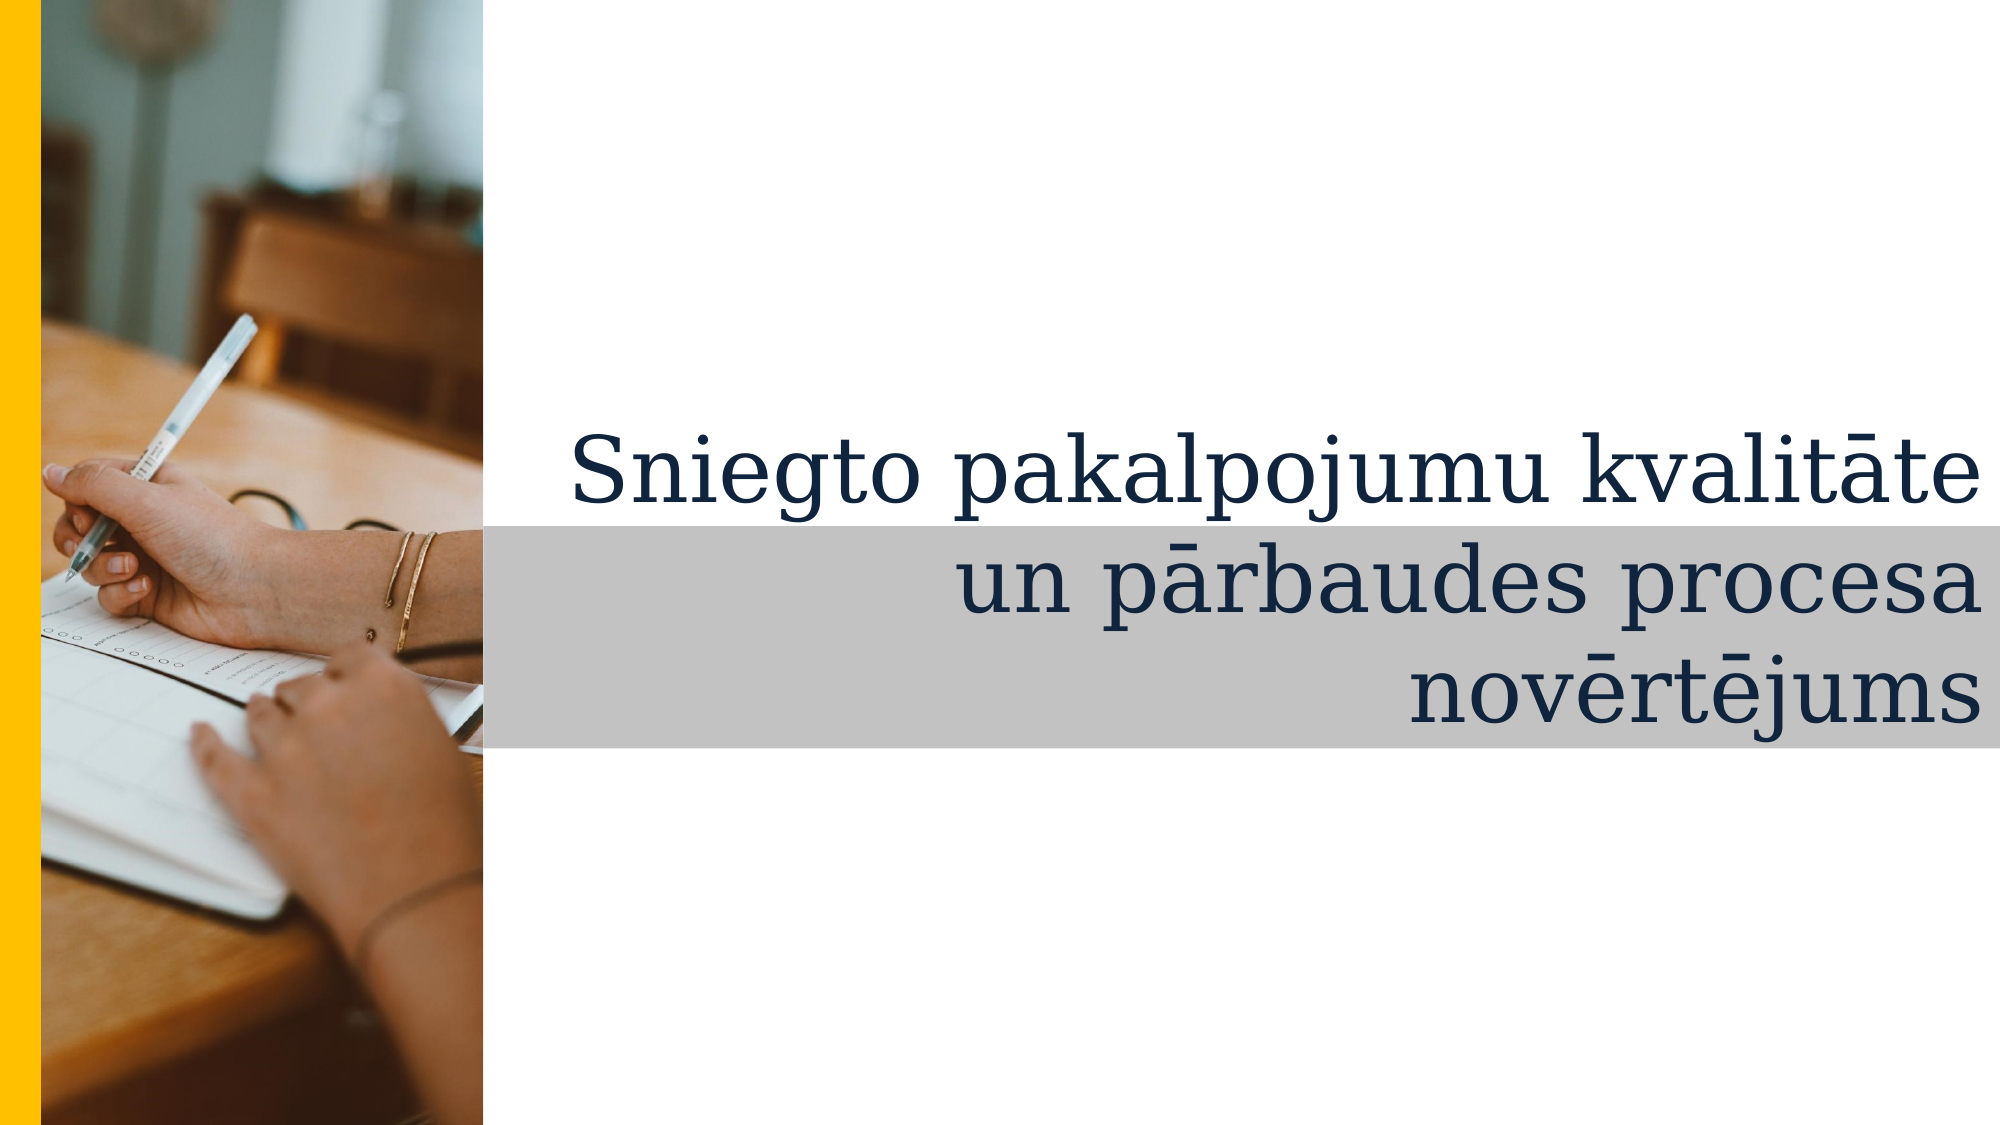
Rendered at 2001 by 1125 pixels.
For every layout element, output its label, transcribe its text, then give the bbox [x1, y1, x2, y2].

picture [41, 0, 484, 1125]
title Sniegto pakalpojumu kvalitāte un pārbaudes procesa novērtējums [483, 526, 2000, 749]
